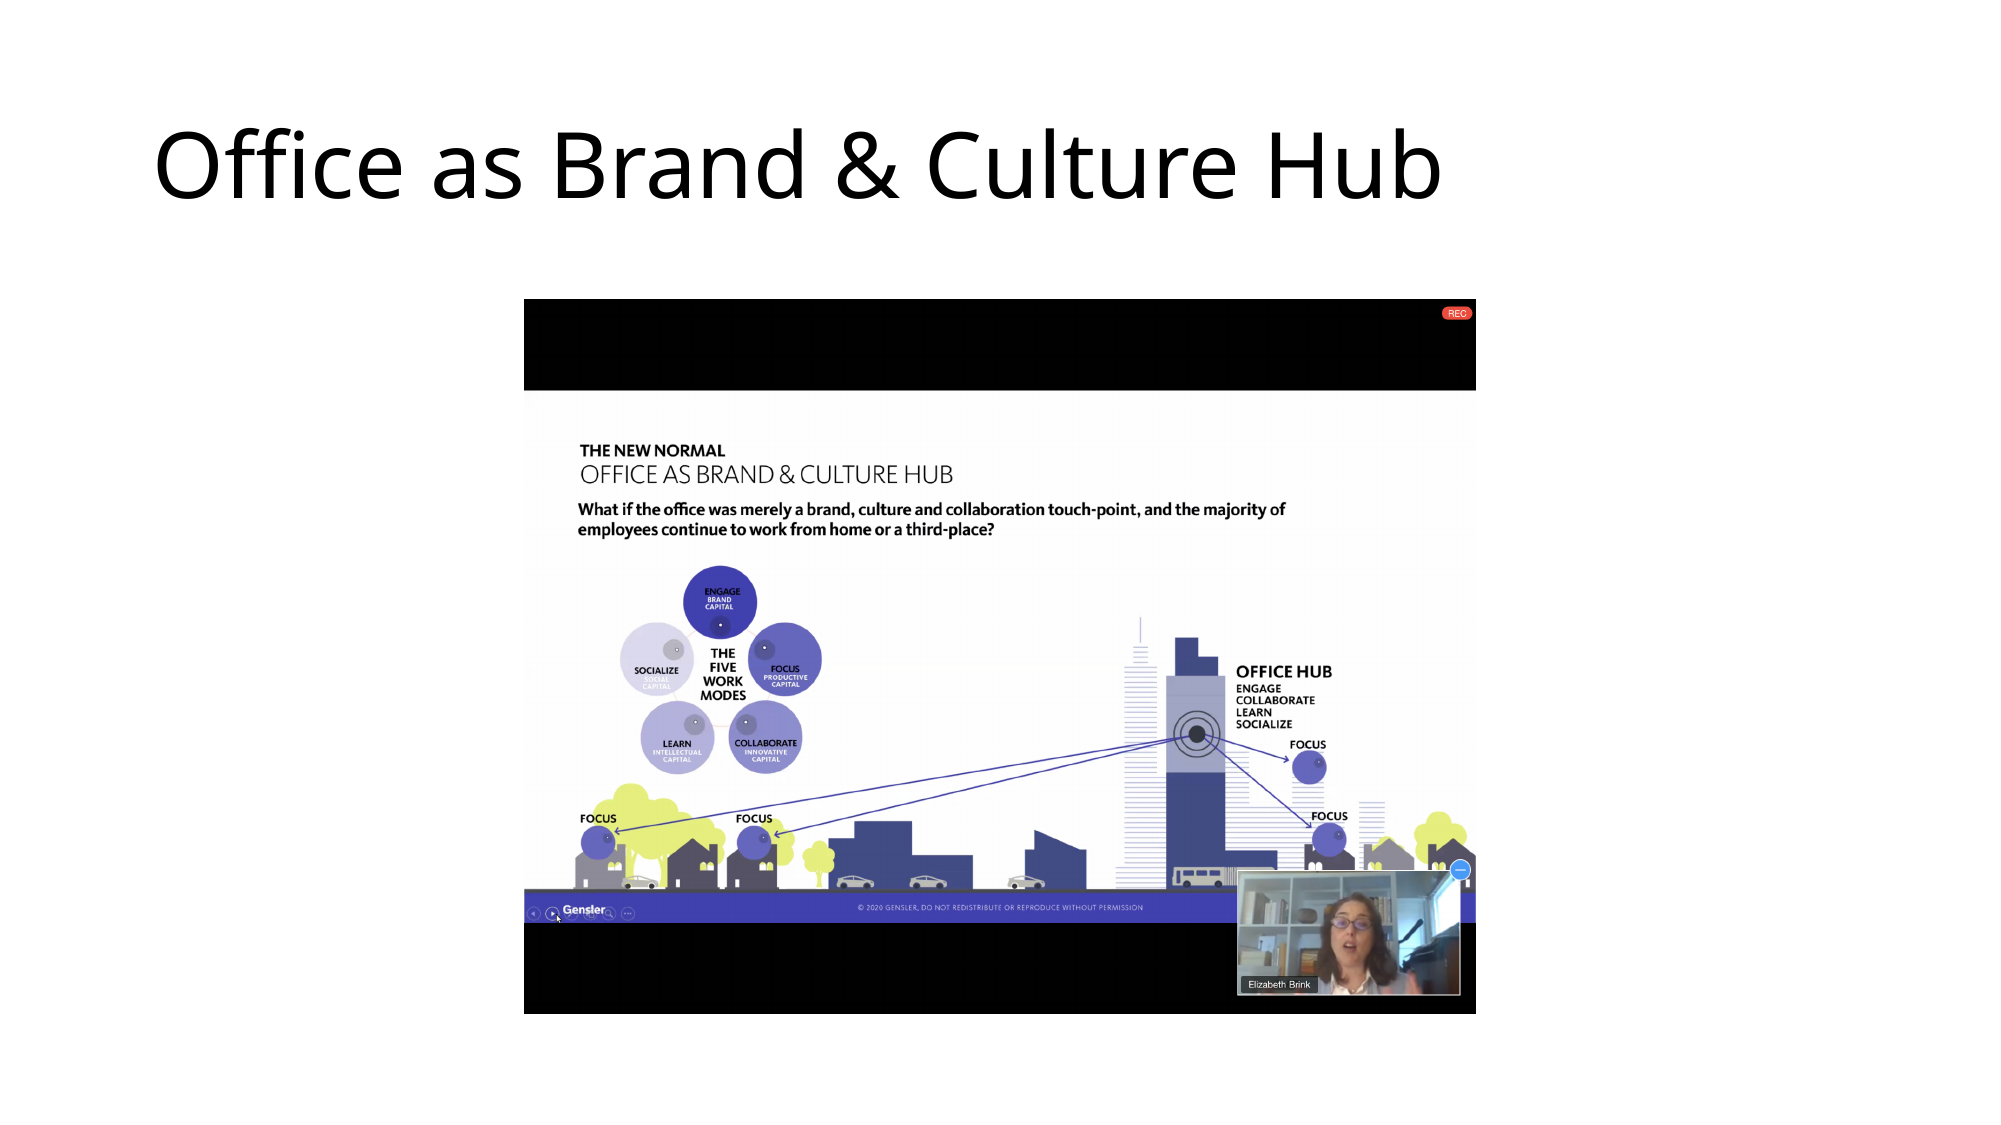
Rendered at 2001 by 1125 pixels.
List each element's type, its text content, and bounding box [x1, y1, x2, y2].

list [524, 299, 1476, 1014]
title Office as Brand & Culture Hub [137, 59, 1863, 278]
